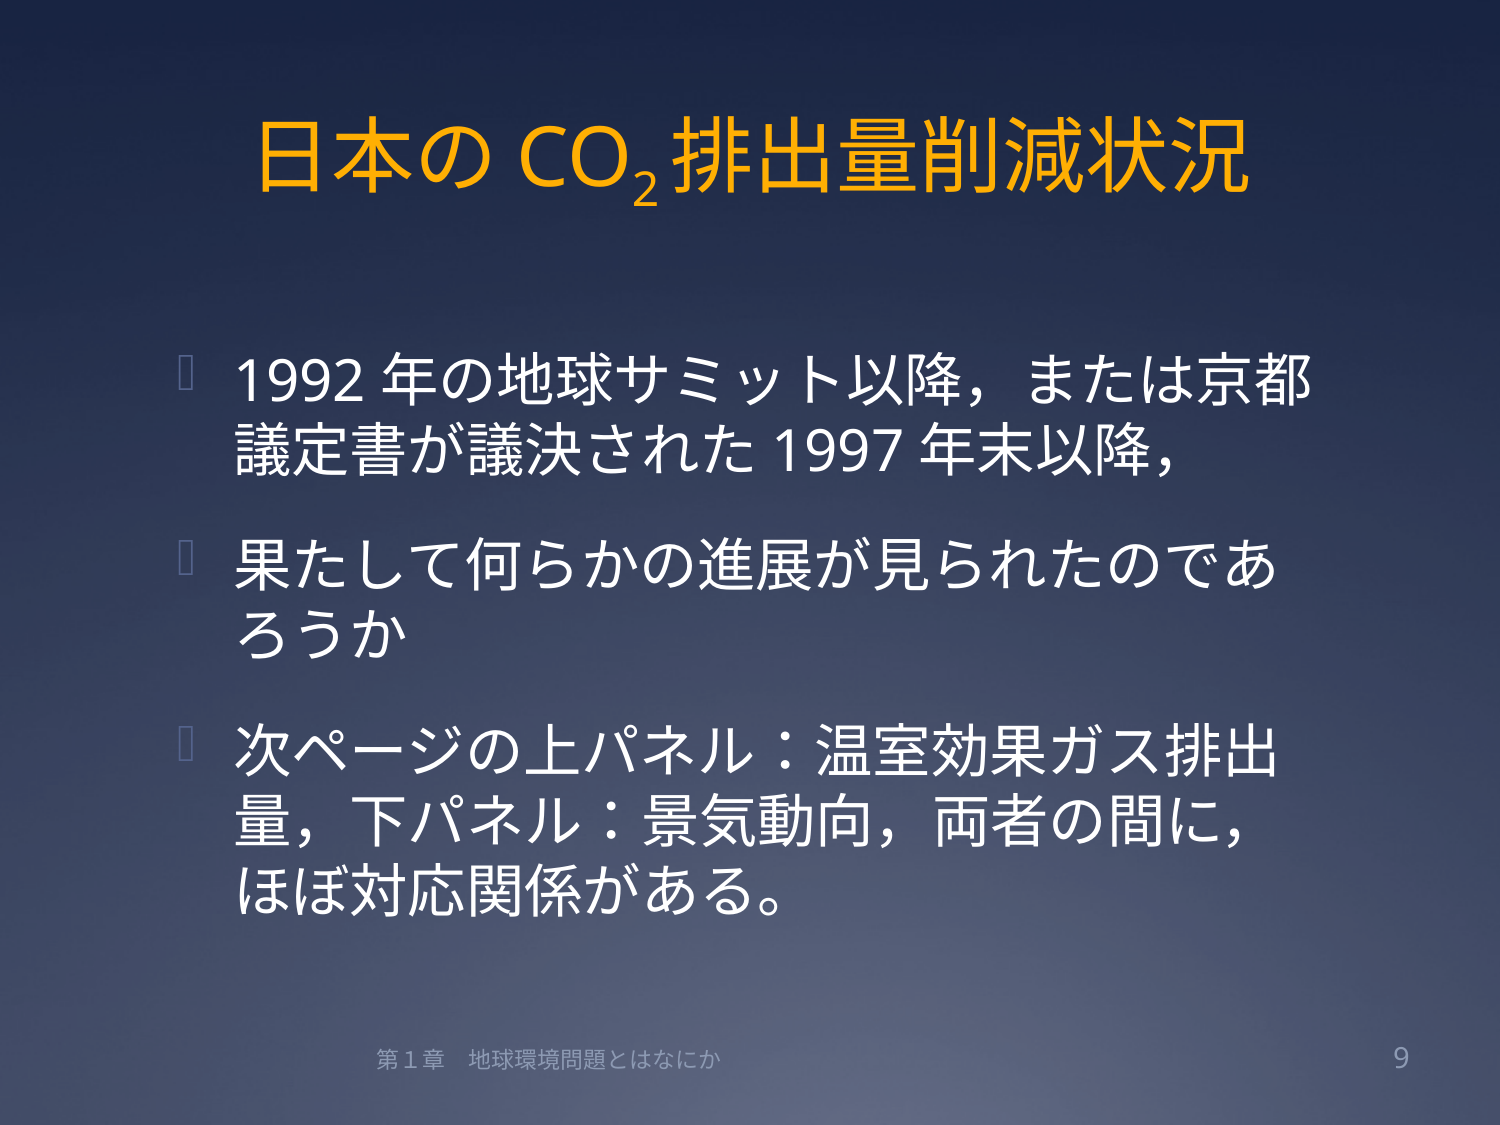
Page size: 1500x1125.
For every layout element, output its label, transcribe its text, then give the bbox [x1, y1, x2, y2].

title 日本のCO2排出量削減状況 [100, 95, 1400, 225]
footer 第１章 地球環境問題とはなにか [361, 1029, 1288, 1090]
slide_number 9 [1325, 1029, 1425, 1090]
list 1992年の地球サミット以降，または京都議定書が議決された1997年末以降， 果たして何らかの進展が見られたのであろうか 次ページの上パネル：温室効果ガス排出量，下パネル：景気動向，両者の間に，ほぼ対応関係がある。 [162, 335, 1338, 1005]
